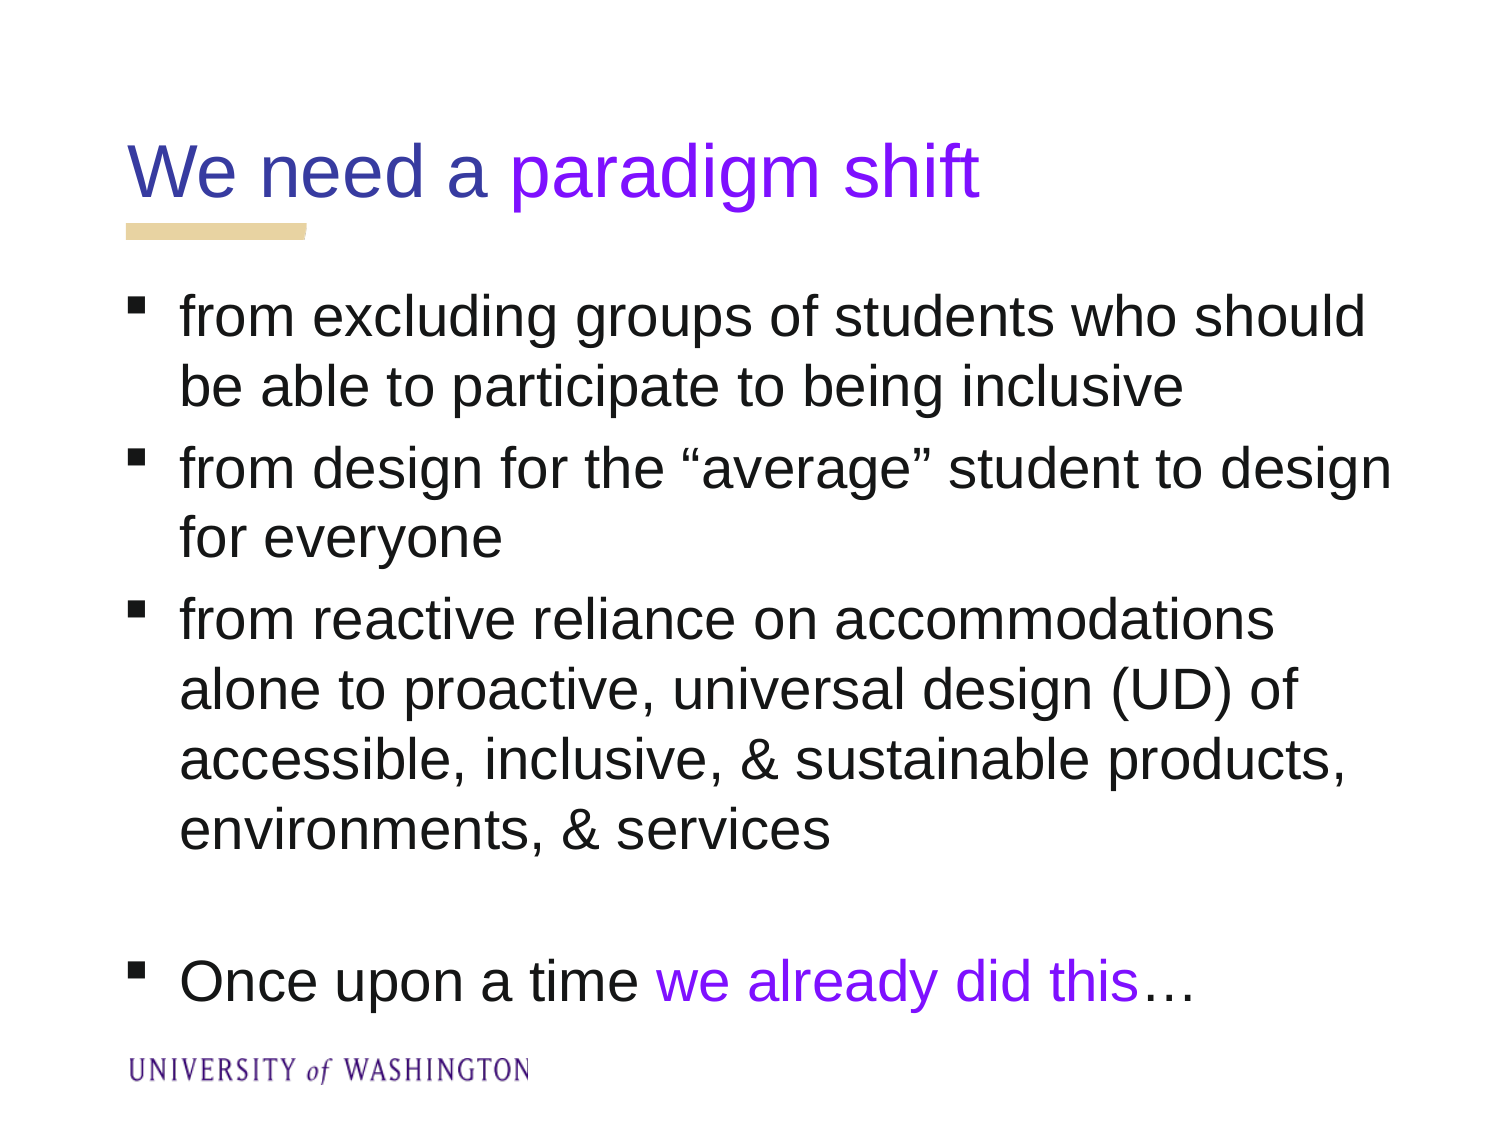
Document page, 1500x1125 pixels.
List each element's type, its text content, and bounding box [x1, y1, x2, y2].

title We need a paradigm shift [112, 114, 1388, 303]
list from excluding groups of students who should be able to participate to being inclusive from design for the “average” student to design for everyone from reactive reliance on accommodations alone to proactive, universal design (UD) of accessible, inclusive, & sustainable products, environments, & services Once upon a time we already did this… [108, 270, 1421, 930]
